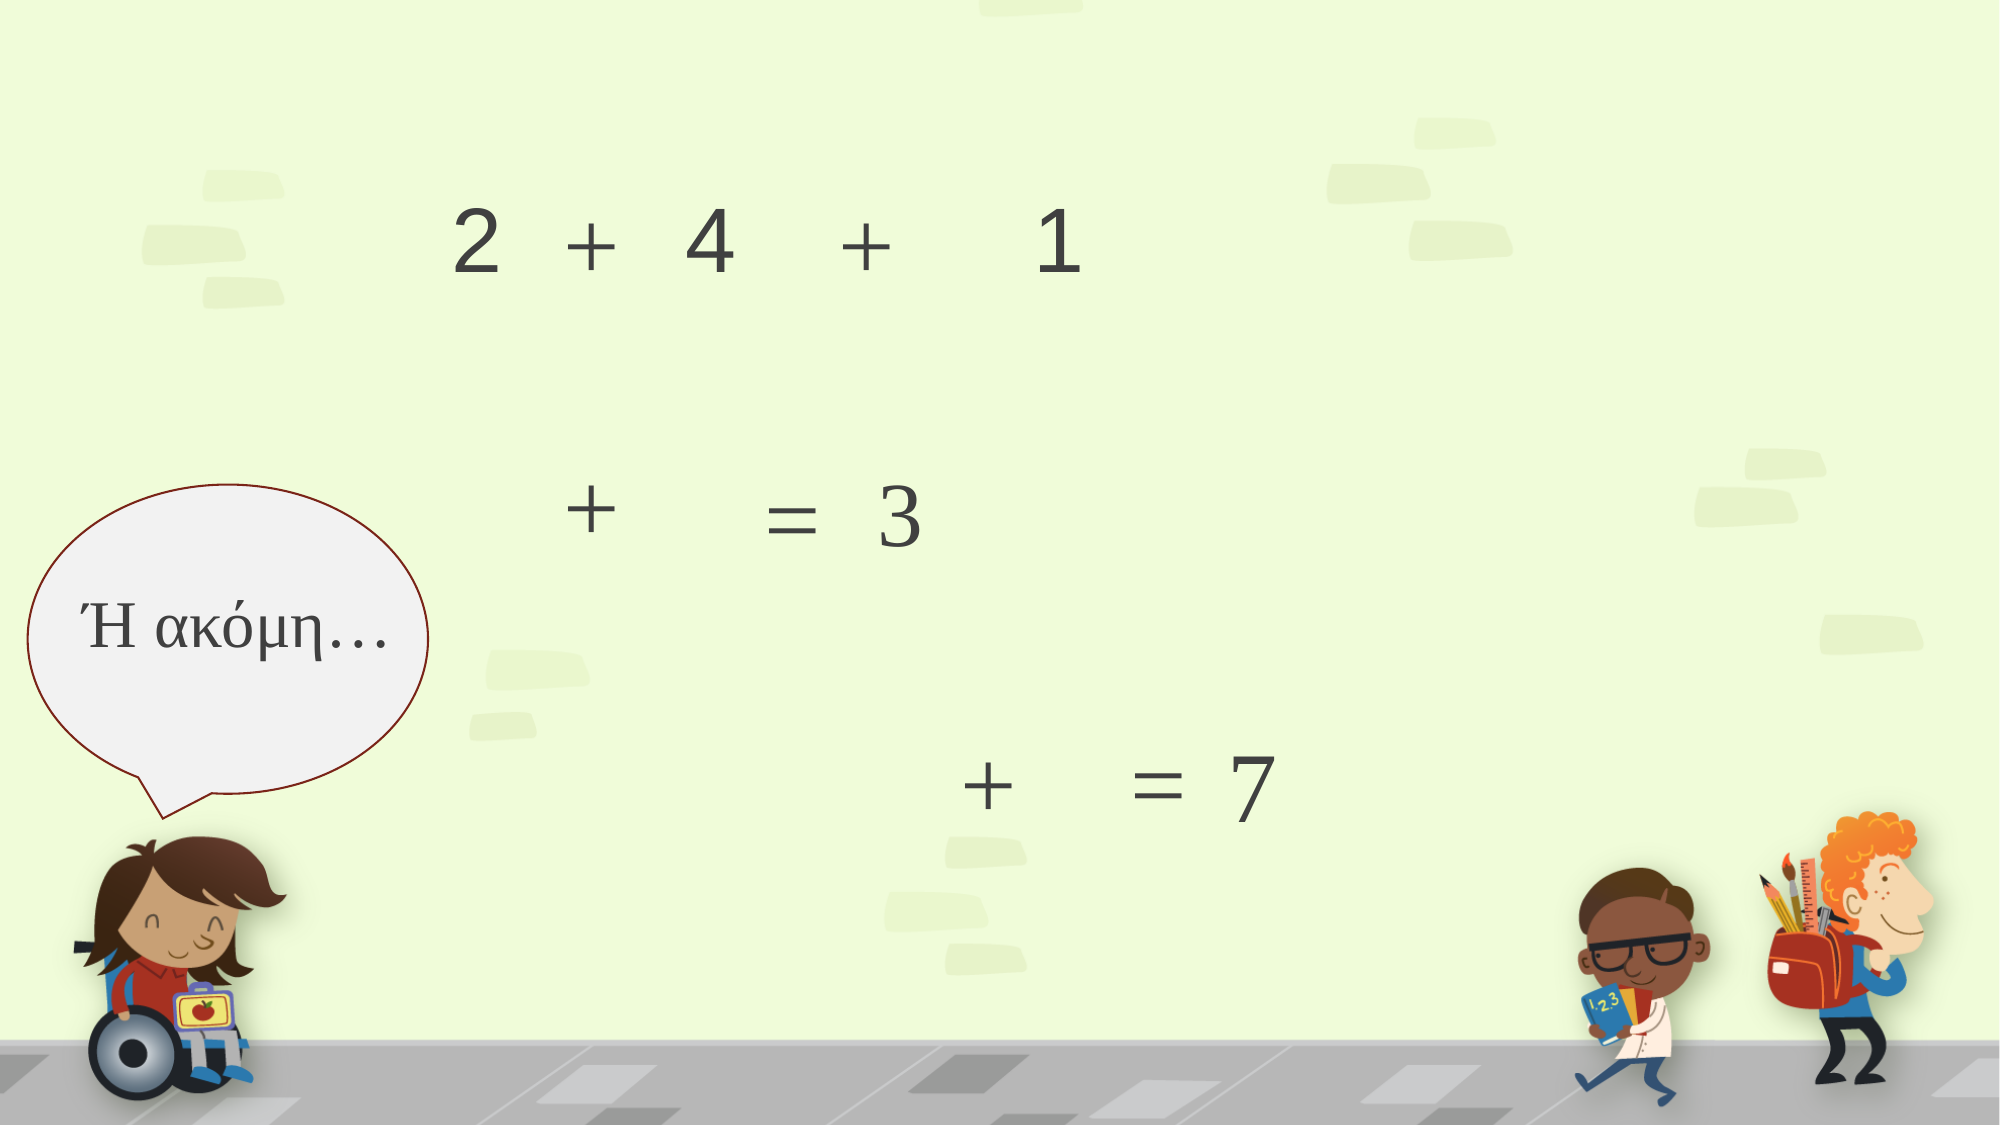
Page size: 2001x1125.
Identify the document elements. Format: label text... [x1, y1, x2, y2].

text_box + [823, 173, 898, 308]
text_box 7 [1212, 714, 1287, 850]
text_box = [1116, 712, 1190, 848]
text_box 3 [862, 447, 937, 573]
text_box Ή ακόμη… [69, 573, 428, 669]
text_box = [749, 447, 824, 583]
text_box 4 [671, 173, 750, 298]
text_box [26, 483, 426, 820]
text_box 1 [1019, 173, 1098, 298]
text_box + [548, 435, 623, 571]
picture [0, 0, 2000, 1125]
text_box + [945, 712, 1020, 848]
text_box 2 [436, 173, 515, 298]
text_box + [548, 173, 623, 308]
